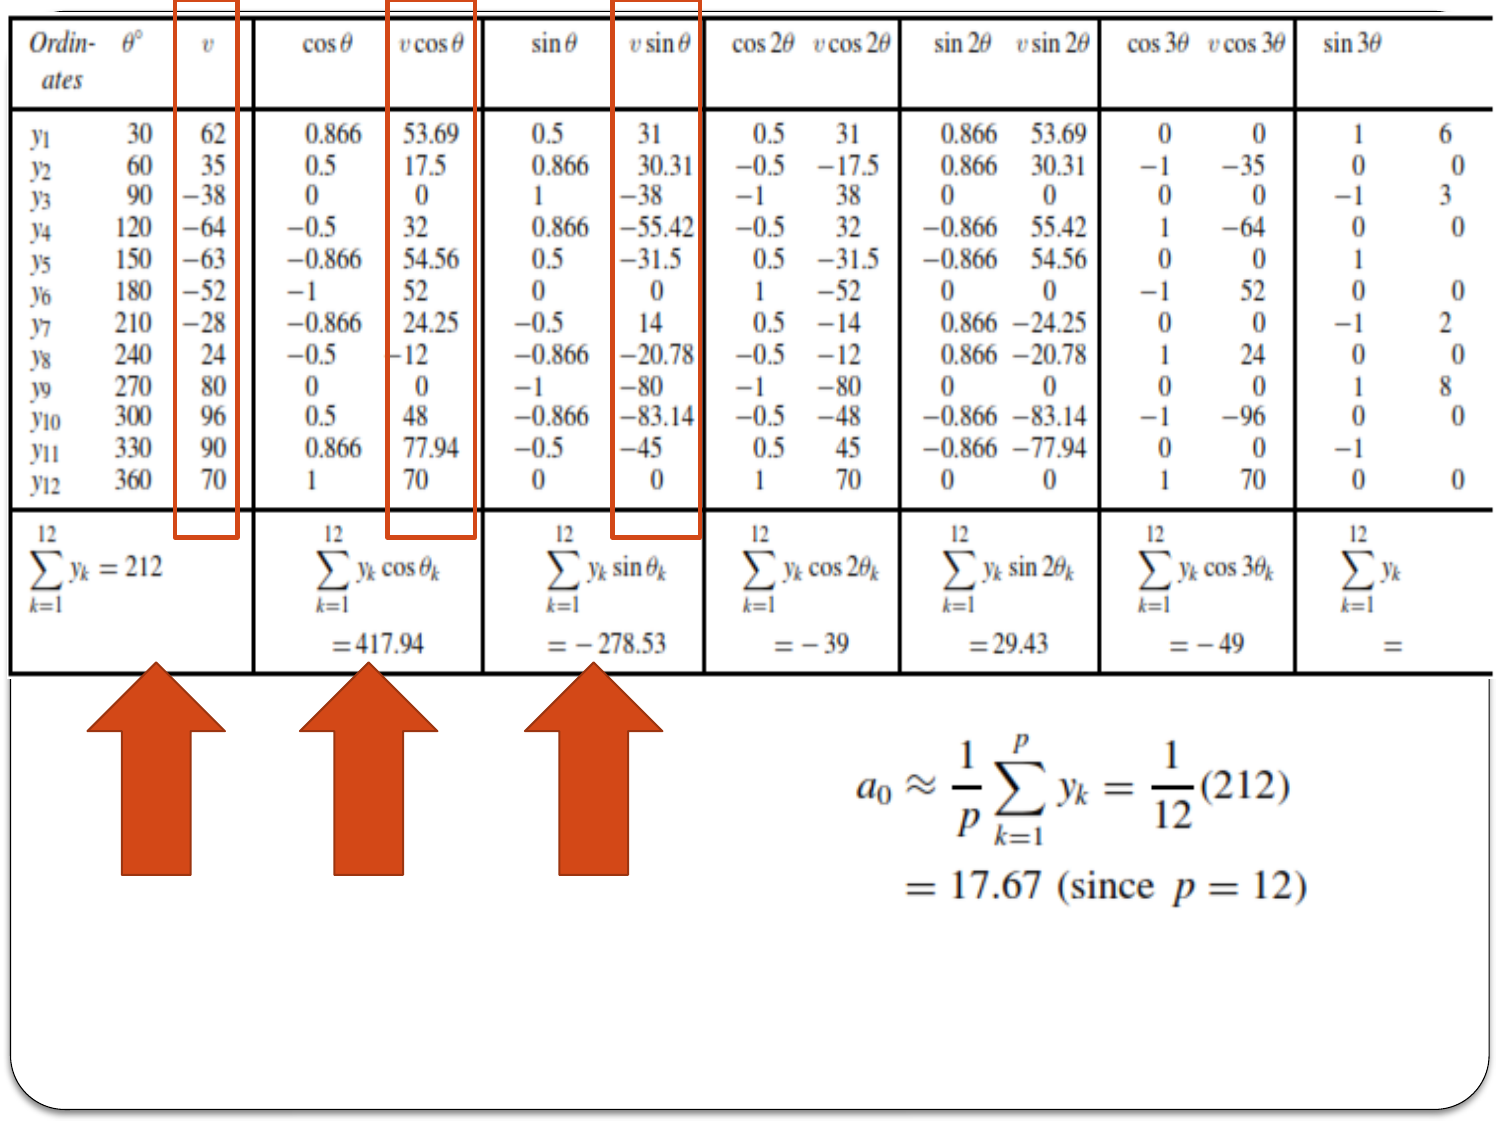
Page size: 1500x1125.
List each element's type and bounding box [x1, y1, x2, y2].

picture [6, 12, 1500, 680]
text_box [86, 688, 226, 876]
text_box [386, 0, 476, 10]
text_box [298, 688, 439, 876]
picture [837, 724, 1344, 963]
text_box [523, 688, 664, 876]
text_box [174, 0, 238, 10]
text_box [611, 0, 701, 10]
